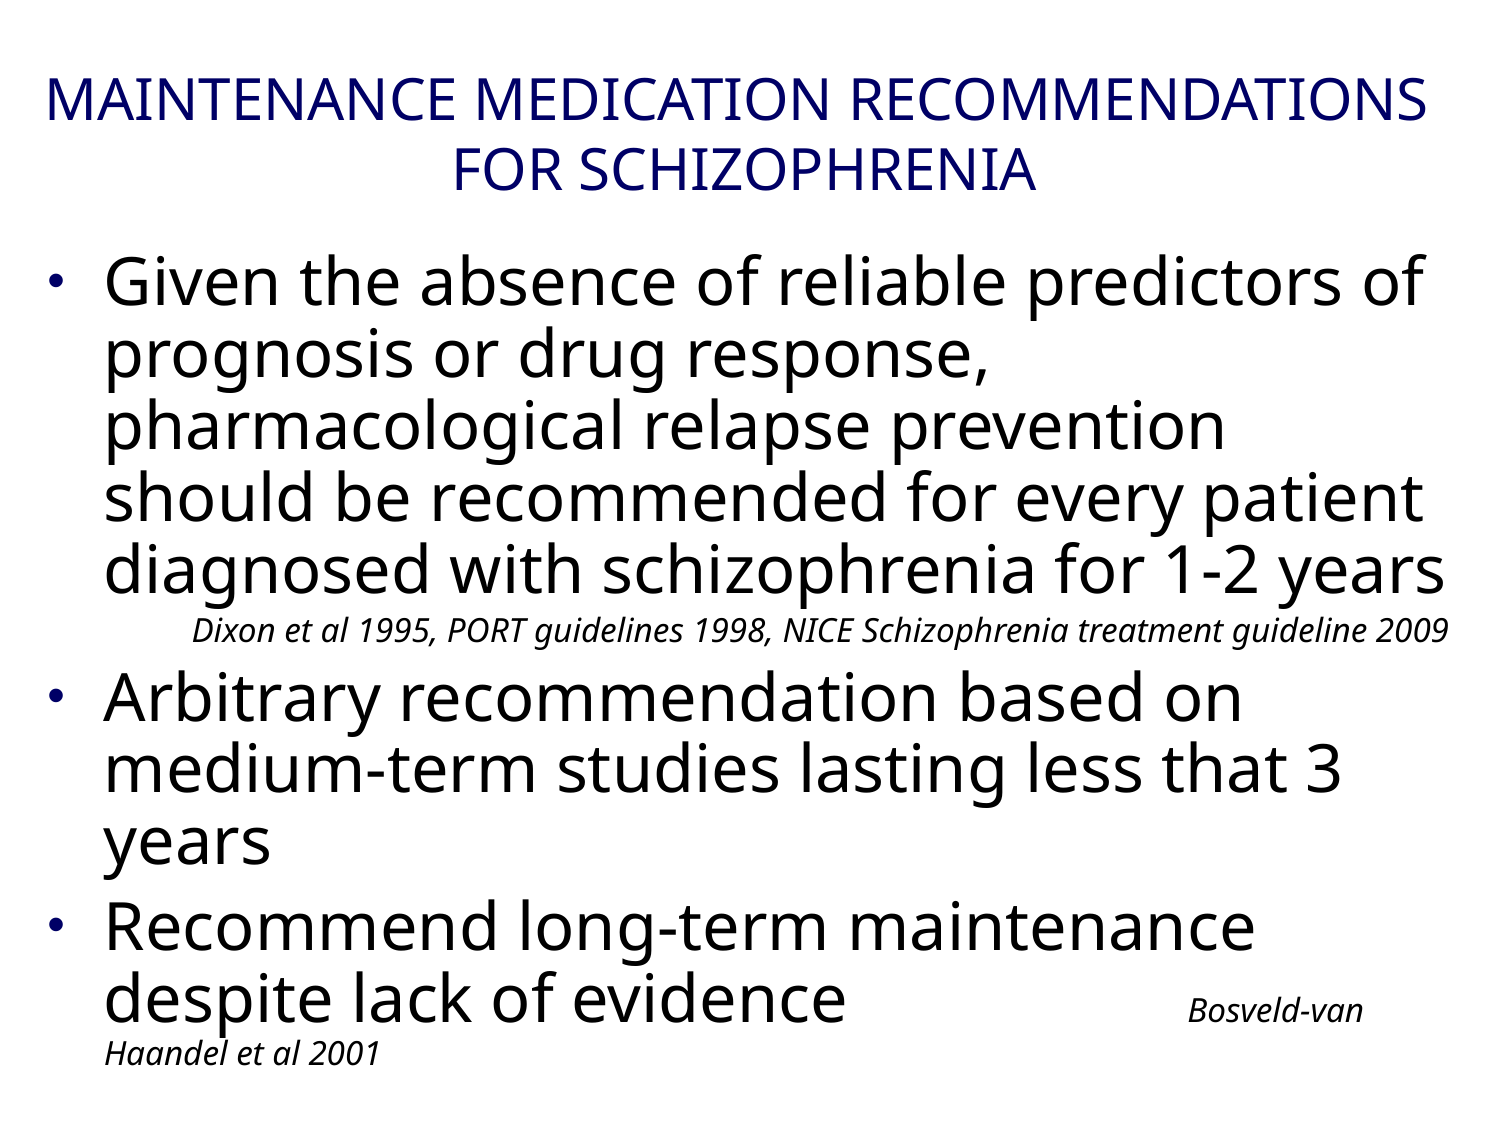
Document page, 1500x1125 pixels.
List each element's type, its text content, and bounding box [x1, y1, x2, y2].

list Given the absence of reliable predictors of prognosis or drug response, pharmacological relapse prevention should be recommended for every patient diagnosed with schizophrenia for 1-2 years Dixon et al 1995, PORT guidelines 1998, NICE Schizophrenia treatment guideline 2009 Arbitrary recommendation based on medium-term studies lasting less that 3 years Recommend long-term maintenance despite lack of evidence Bosveld-van Haandel et al 2001 [32, 240, 1466, 1046]
text_box MAINTENANCE MEDICATION RECOMMENDATIONS FOR SCHIZOPHRENIA [30, 58, 1459, 206]
